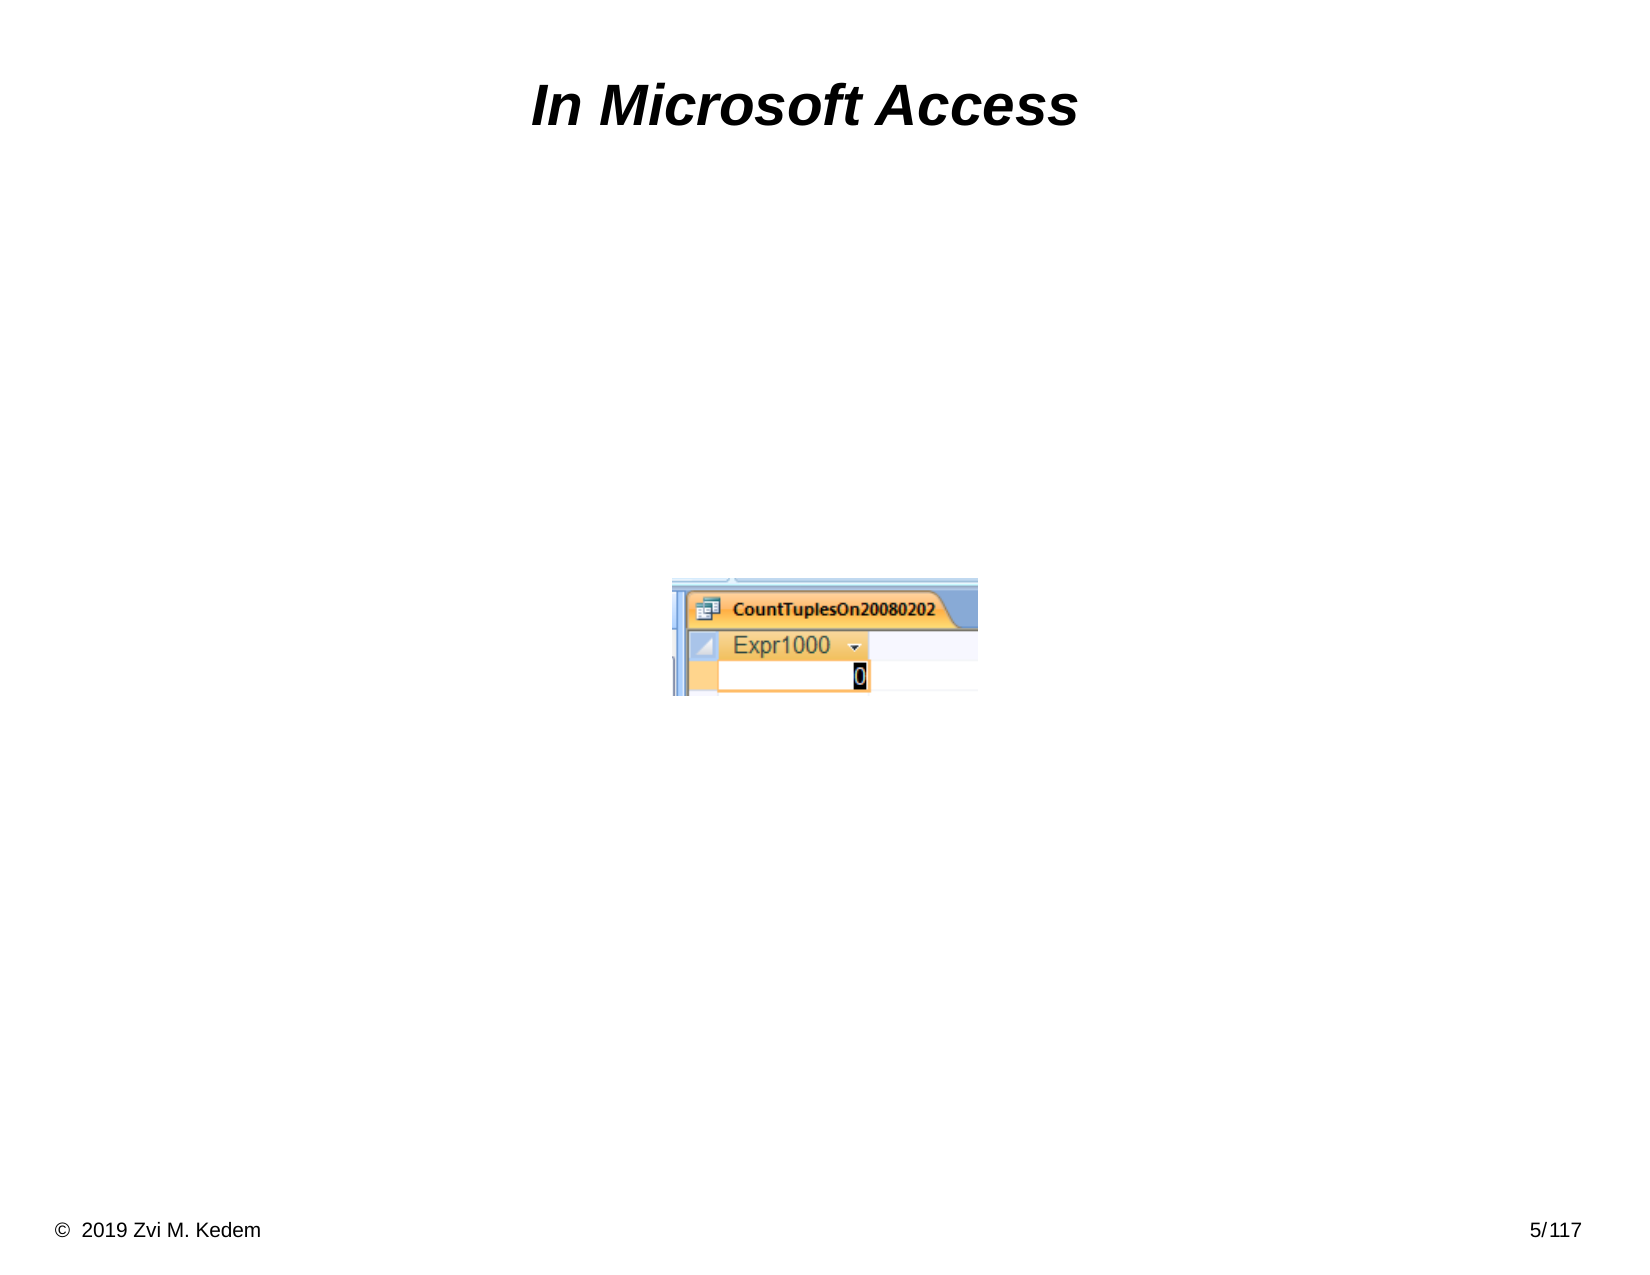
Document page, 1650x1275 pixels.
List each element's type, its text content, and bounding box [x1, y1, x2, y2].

title In Microsoft Access [111, 36, 1501, 176]
picture [672, 578, 978, 697]
